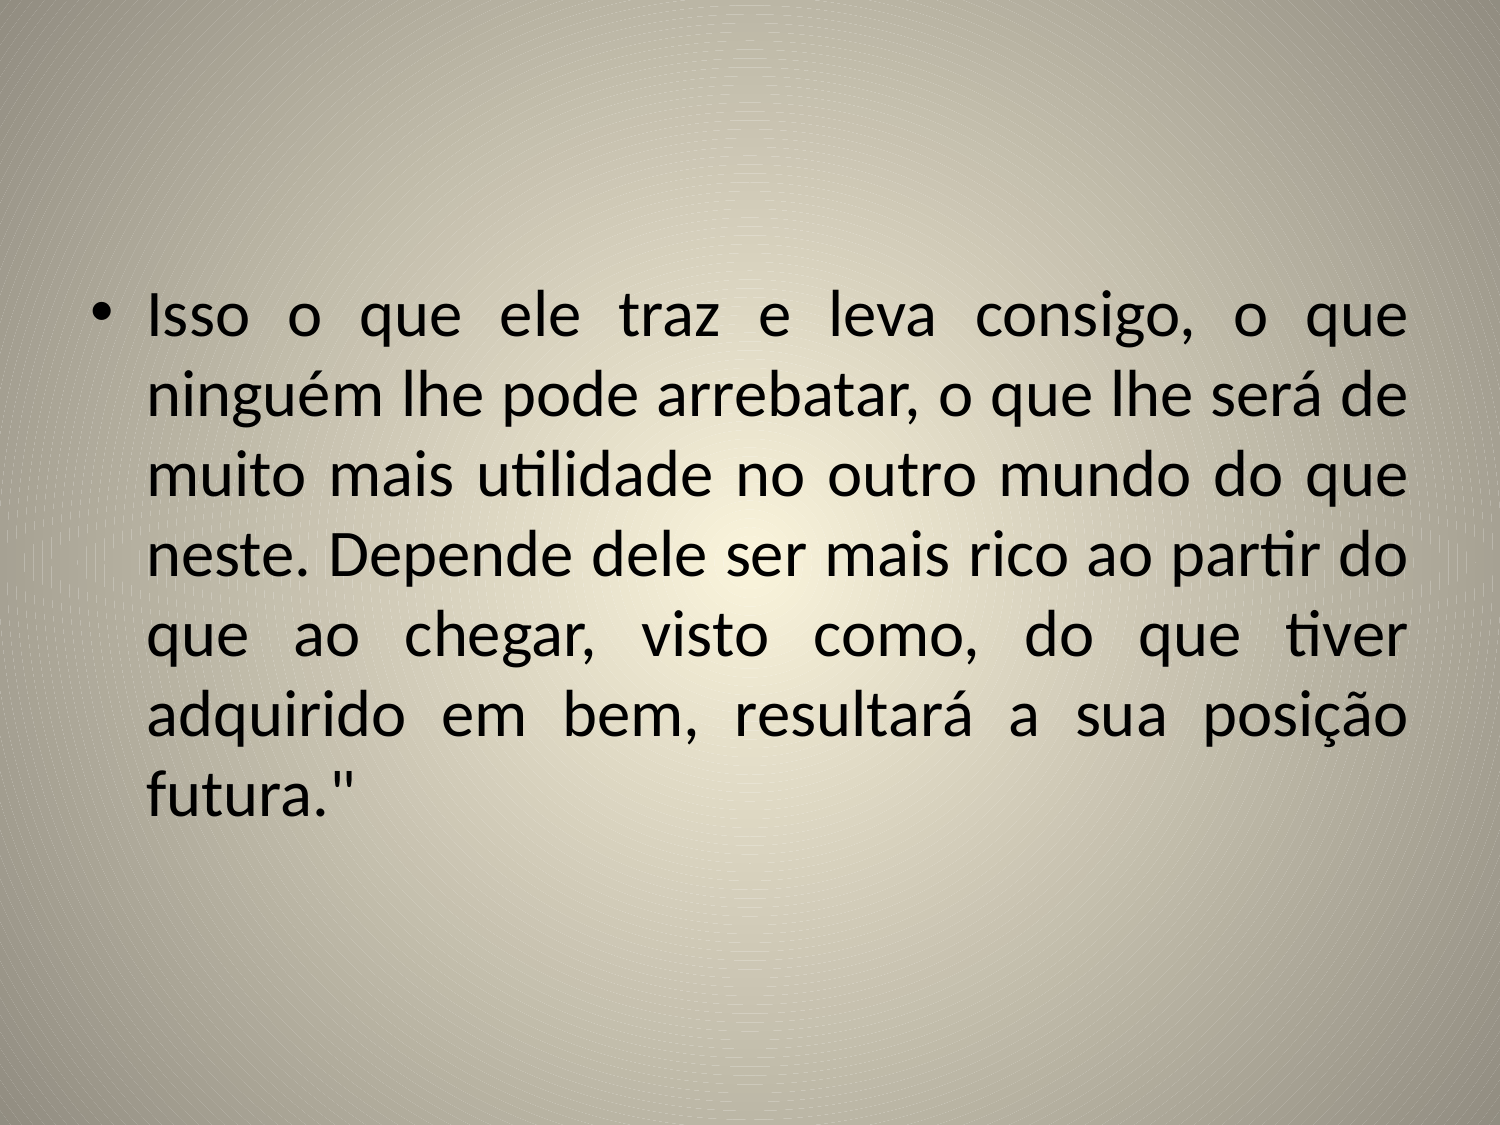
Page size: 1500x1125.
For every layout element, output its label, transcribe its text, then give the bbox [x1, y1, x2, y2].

list Isso o que ele traz e leva consigo, o que ninguém lhe pode arrebatar, o que lhe será de muito mais utilidade no outro mundo do que neste. Depende dele ser mais rico ao partir do que ao chegar, visto como, do que tiver adquirido em bem, resultará a sua posição futura." [75, 262, 1425, 1005]
